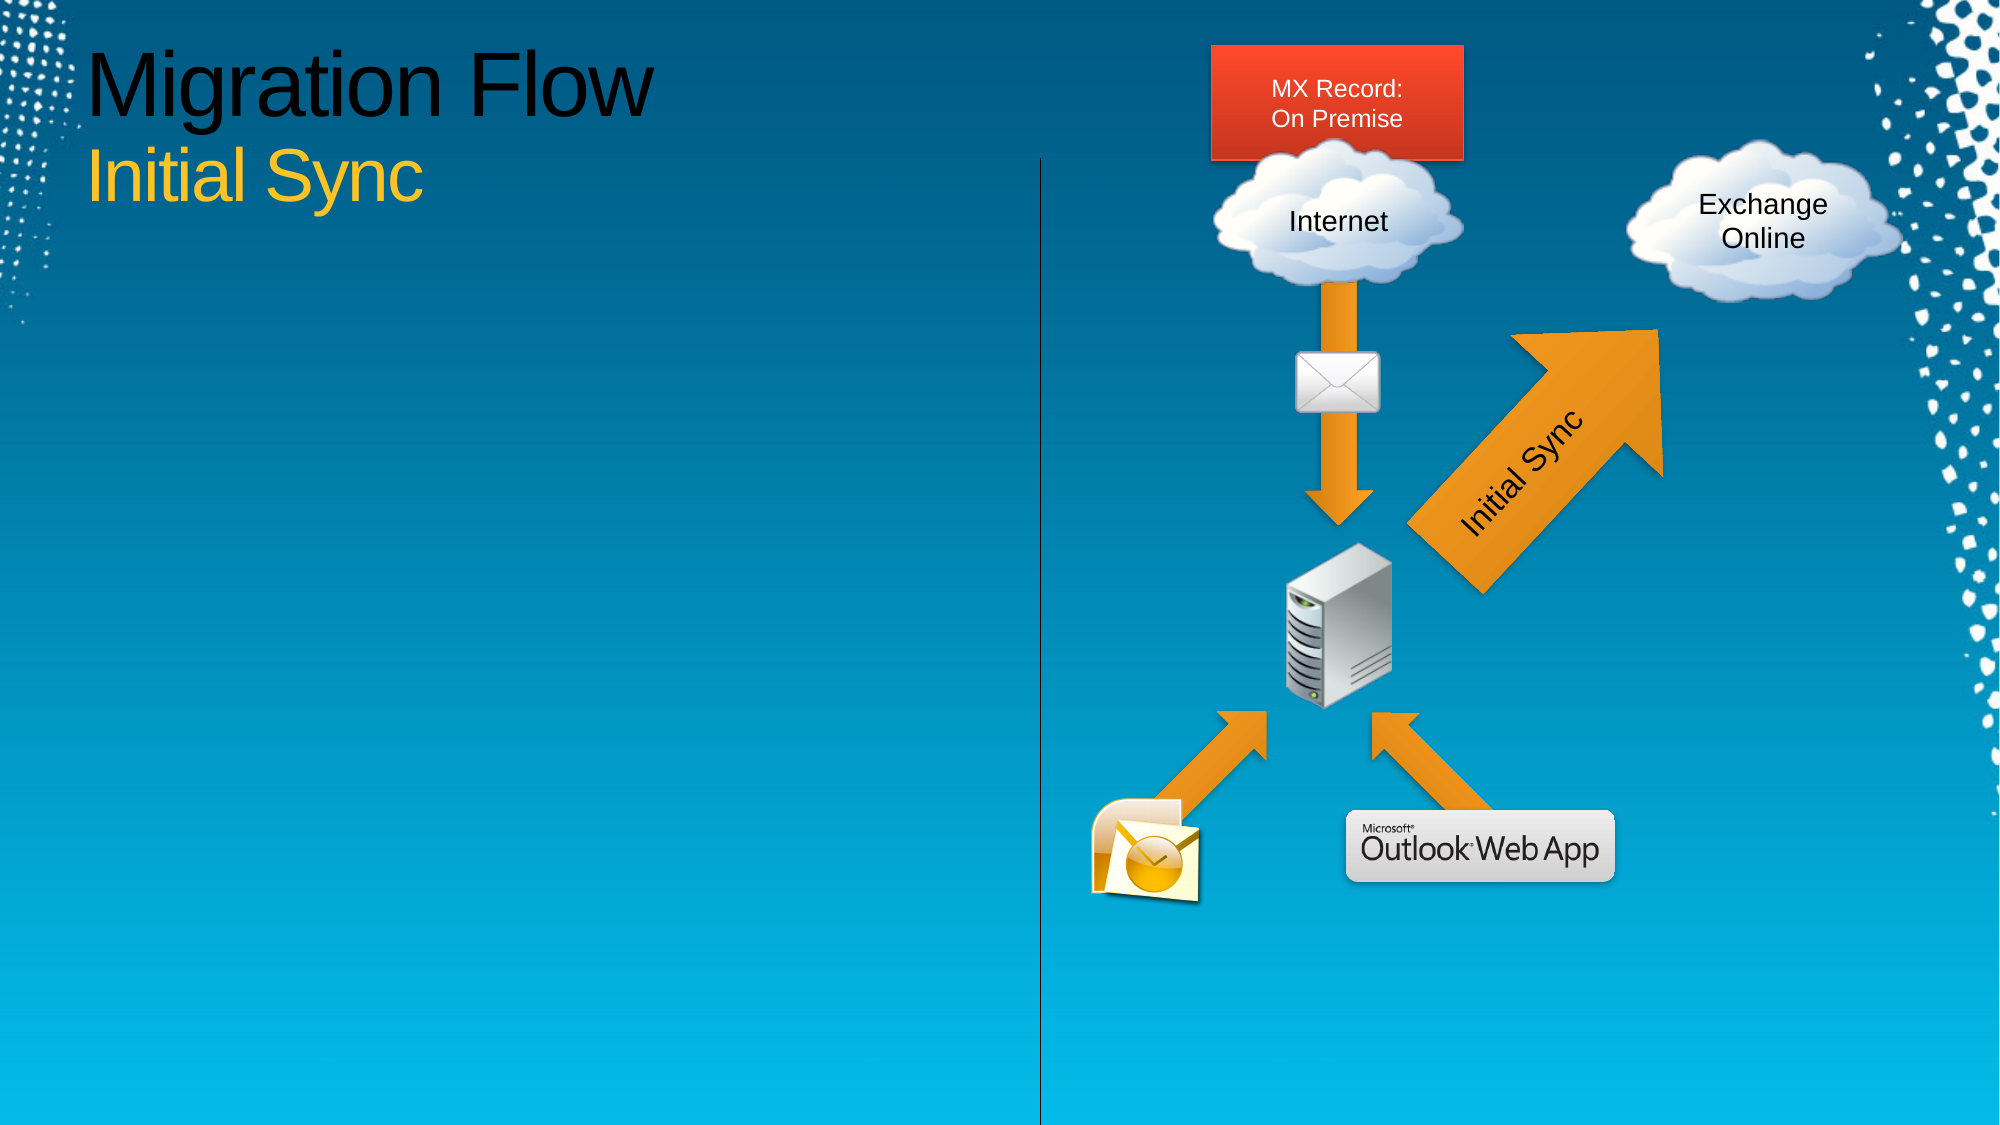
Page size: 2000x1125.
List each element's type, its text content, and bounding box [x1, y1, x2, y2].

picture [160, 153, 178, 201]
picture [43, 42, 49, 53]
picture [42, 31, 53, 39]
picture [353, 161, 383, 200]
picture [1969, 625, 1985, 642]
text_box [1164, 711, 1267, 794]
picture [1892, 212, 1902, 216]
picture [34, 101, 43, 111]
picture [1995, 582, 2000, 595]
picture [33, 116, 40, 124]
picture [56, 47, 64, 55]
picture [1932, 235, 1943, 241]
picture [1626, 330, 1658, 360]
picture [10, 69, 17, 78]
picture [45, 16, 55, 24]
picture [269, 149, 310, 201]
picture [1990, 492, 2000, 505]
picture [1946, 525, 1956, 533]
picture [1935, 379, 1948, 391]
picture [1889, 152, 1901, 166]
picture [1928, 399, 1939, 415]
picture [0, 155, 5, 163]
picture [1213, 87, 1463, 338]
picture [109, 161, 139, 200]
picture [1988, 691, 2000, 709]
text_box [1372, 712, 1489, 806]
picture [1991, 747, 2000, 765]
picture [18, 0, 29, 6]
picture [1988, 547, 2000, 561]
picture [1935, 177, 1945, 189]
picture [1968, 481, 1978, 492]
picture [1925, 87, 1941, 99]
picture [1945, 213, 1955, 220]
picture [1979, 657, 1995, 676]
picture [237, 147, 242, 200]
picture [1957, 187, 1971, 200]
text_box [1447, 287, 1656, 601]
picture [1881, 117, 1891, 130]
picture [11, 55, 21, 64]
picture [54, 76, 60, 83]
picture [314, 162, 348, 216]
picture [1991, 637, 2000, 652]
picture [1914, 308, 1929, 326]
picture [1926, 344, 1939, 358]
picture [31, 131, 37, 138]
picture [1929, 27, 1945, 45]
picture [1978, 517, 1987, 527]
picture [1942, 269, 1953, 276]
picture [391, 161, 421, 201]
picture [1963, 335, 1972, 344]
picture [1973, 368, 1982, 380]
picture [1960, 392, 1970, 403]
picture [1970, 426, 1980, 436]
picture [17, 129, 23, 136]
picture [1972, 312, 1985, 322]
picture [1935, 0, 2000, 306]
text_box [1345, 809, 1616, 883]
picture [1935, 431, 1946, 449]
picture [24, 72, 32, 79]
picture [1921, 0, 1934, 8]
picture [1948, 413, 1958, 424]
picture [1953, 301, 1962, 312]
picture [1894, 99, 1902, 106]
picture [1898, 188, 1912, 198]
picture [1981, 604, 2000, 620]
picture [1963, 535, 1977, 550]
picture [1920, 257, 1932, 264]
picture [6, 97, 12, 105]
picture [1993, 321, 2000, 339]
picture [1909, 274, 1920, 291]
picture [1941, 324, 1952, 332]
picture [1925, 141, 1935, 155]
picture [1955, 557, 1965, 573]
picture [1915, 109, 1924, 119]
text_box MX Record: On Premise [1211, 45, 1464, 87]
picture [1922, 200, 1934, 207]
picture [33, 0, 42, 10]
picture [47, 0, 57, 10]
picture [0, 40, 9, 45]
picture [1911, 223, 1918, 230]
picture [1963, 278, 1976, 291]
picture [182, 162, 187, 200]
picture [1992, 438, 2000, 448]
picture [58, 32, 66, 41]
picture [16, 143, 21, 151]
picture [1958, 445, 1968, 460]
picture [1963, 589, 1976, 607]
picture [41, 59, 48, 67]
picture [1950, 359, 1960, 366]
picture [18, 13, 26, 19]
picture [30, 14, 40, 23]
picture [1974, 683, 1985, 694]
picture [55, 62, 62, 69]
picture [1092, 790, 1206, 901]
picture [13, 41, 25, 49]
picture [1930, 291, 1941, 297]
picture [1287, 543, 1391, 708]
picture [1984, 349, 1992, 357]
picture [1627, 140, 1912, 302]
picture [33, 88, 42, 97]
picture [1972, 570, 1986, 583]
picture [195, 161, 232, 201]
picture [1875, 83, 1881, 96]
picture [0, 24, 9, 33]
picture [28, 42, 36, 53]
picture [1946, 155, 1961, 167]
picture [16, 22, 23, 34]
picture [9, 84, 15, 91]
picture [1952, 502, 1967, 516]
picture [1919, 367, 1930, 378]
picture [1982, 714, 1993, 729]
picture [26, 57, 34, 68]
picture [29, 27, 38, 38]
picture [1914, 164, 1923, 177]
picture [93, 150, 98, 200]
picture [149, 162, 154, 200]
picture [1296, 350, 1380, 414]
picture [1955, 246, 1965, 256]
picture [1994, 382, 2000, 391]
picture [1983, 404, 1992, 414]
picture [1938, 122, 1950, 133]
picture [1980, 460, 1987, 469]
picture [1942, 465, 1958, 483]
text_box [1304, 421, 1374, 526]
picture [38, 74, 47, 80]
picture [3, 10, 11, 18]
title Migration Flow Initial Sync [85, 37, 1914, 138]
